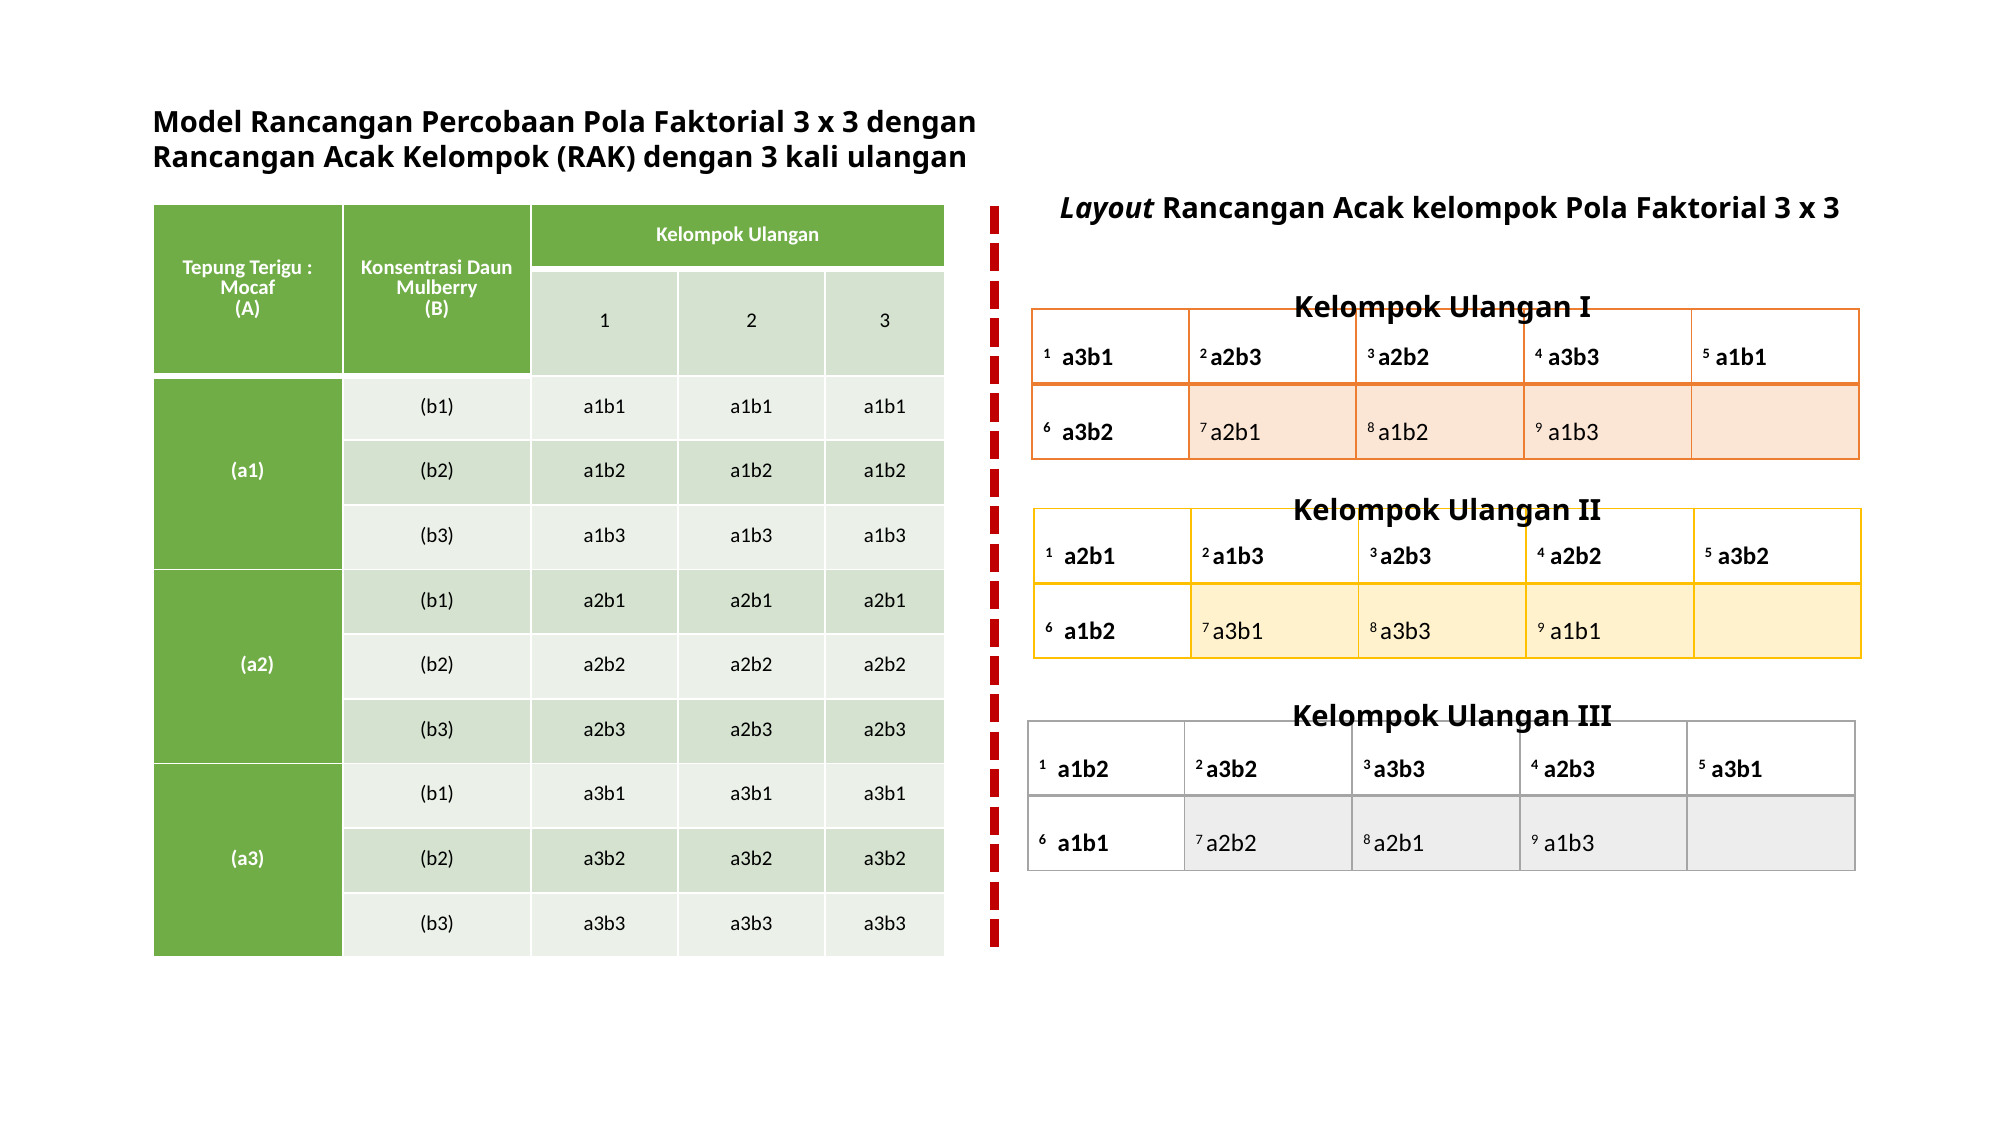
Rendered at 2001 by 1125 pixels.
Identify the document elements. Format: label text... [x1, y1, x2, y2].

table_cell (b1) [344, 570, 530, 633]
table_cell 2 [679, 272, 824, 375]
table_cell a3b1 [679, 764, 824, 827]
table_header 1 a3b1 [1033, 310, 1188, 382]
table_header 4 a2b2 [1527, 509, 1693, 582]
table_cell [1692, 386, 1858, 458]
table_cell a2b3 [679, 700, 824, 763]
table_header 3 a3b3 [1353, 740, 1519, 794]
table_cell a3b3 [679, 894, 824, 956]
table_cell a1b2 [679, 441, 824, 504]
table_cell (b3) [344, 700, 530, 763]
text_box Kelompok Ulangan II [1203, 431, 1617, 534]
table_cell a2b1 [826, 570, 944, 633]
table_cell a1b1 [679, 377, 824, 439]
table_cell a3b1 [826, 764, 944, 827]
table_cell a2b2 [532, 635, 677, 698]
table_cell 7 a2b1 [1190, 386, 1355, 458]
text_box Kelompok Ulangan III [1202, 636, 1628, 740]
table_cell 1 [532, 272, 677, 375]
text_box Layout Rancangan Acak kelompok Pola Faktorial 3 x 3 [1045, 181, 1856, 232]
table_cell a1b3 [679, 506, 824, 569]
table_header 3 a2b2 [1357, 331, 1523, 382]
table_header 3 a2b3 [1359, 534, 1525, 582]
table_cell 8 a3b3 [1359, 585, 1525, 636]
table_header 1 a1b2 [1029, 722, 1184, 794]
table_cell a2b1 [679, 570, 824, 633]
table_cell a2b3 [826, 700, 944, 763]
table_cell a2b2 [679, 635, 824, 698]
table_cell 8 a1b2 [1357, 386, 1523, 431]
table_cell [1688, 797, 1854, 870]
table_header Kelompok Ulangan [532, 205, 944, 266]
table_cell 3 [826, 272, 944, 375]
table_cell a1b3 [826, 506, 944, 569]
table_header 2 a1b3 [1192, 509, 1358, 582]
table_cell 6 a3b2 [1033, 386, 1188, 458]
table_cell a2b2 [826, 635, 944, 698]
table_header 4 a2b3 [1521, 722, 1686, 794]
text_box Kelompok Ulangan I [1204, 228, 1606, 331]
table_cell a1b1 [826, 377, 944, 439]
table_cell a2b1 [532, 570, 677, 633]
table_cell 6 a1b2 [1035, 585, 1190, 657]
table_cell 7 a3b1 [1192, 585, 1358, 657]
table_cell (b3) [344, 894, 530, 956]
table_cell 9 a1b1 [1527, 585, 1693, 657]
table_cell a3b2 [679, 829, 824, 892]
table_header Tepung Terigu : Mocaf (A) [154, 205, 342, 373]
table_cell 8 a2b1 [1353, 797, 1519, 870]
table_header 2 a2b3 [1190, 310, 1355, 382]
table_cell (b2) [344, 635, 530, 698]
table_cell a1b2 [532, 441, 677, 504]
table_header 4 a3b3 [1525, 310, 1691, 382]
table_cell a1b2 [826, 441, 944, 504]
table_cell (b1) [344, 379, 530, 439]
text_box Model Rancangan Percobaan Pola Faktorial 3 x 3 dengan Rancangan Acak Kelompok (RAK) dengan 3 kali ulangan [137, 95, 1138, 181]
table_cell (b2) [344, 829, 530, 892]
table_cell 9 a1b3 [1521, 797, 1686, 870]
table_cell (a2) [154, 570, 342, 763]
table_header 5 a3b1 [1688, 722, 1854, 794]
table_cell a3b3 [826, 894, 944, 956]
table_cell a2b3 [532, 700, 677, 763]
table_header 5 a1b1 [1692, 310, 1858, 382]
table_cell a3b3 [532, 894, 677, 956]
table_cell a3b2 [532, 829, 677, 892]
table_cell a3b2 [826, 829, 944, 892]
table_cell a1b3 [532, 506, 677, 569]
table_cell (a3) [154, 764, 342, 956]
table_cell (b3) [344, 506, 530, 569]
table_header 2 a3b2 [1185, 722, 1351, 794]
table_cell 9 a1b3 [1525, 386, 1691, 458]
table_cell (b2) [344, 441, 530, 504]
table_cell 6 a1b1 [1029, 797, 1184, 870]
table_cell a1b1 [532, 377, 677, 439]
table_cell (b1) [344, 764, 530, 827]
table_header Konsentrasi Daun Mulberry (B) [344, 205, 530, 373]
table_cell (a1) [154, 379, 342, 569]
table_cell 7 a2b2 [1185, 797, 1351, 870]
table_cell a3b1 [532, 764, 677, 827]
table_cell [1695, 585, 1860, 657]
table_header 5 a3b2 [1695, 509, 1860, 582]
table_header 1 a2b1 [1035, 509, 1190, 582]
